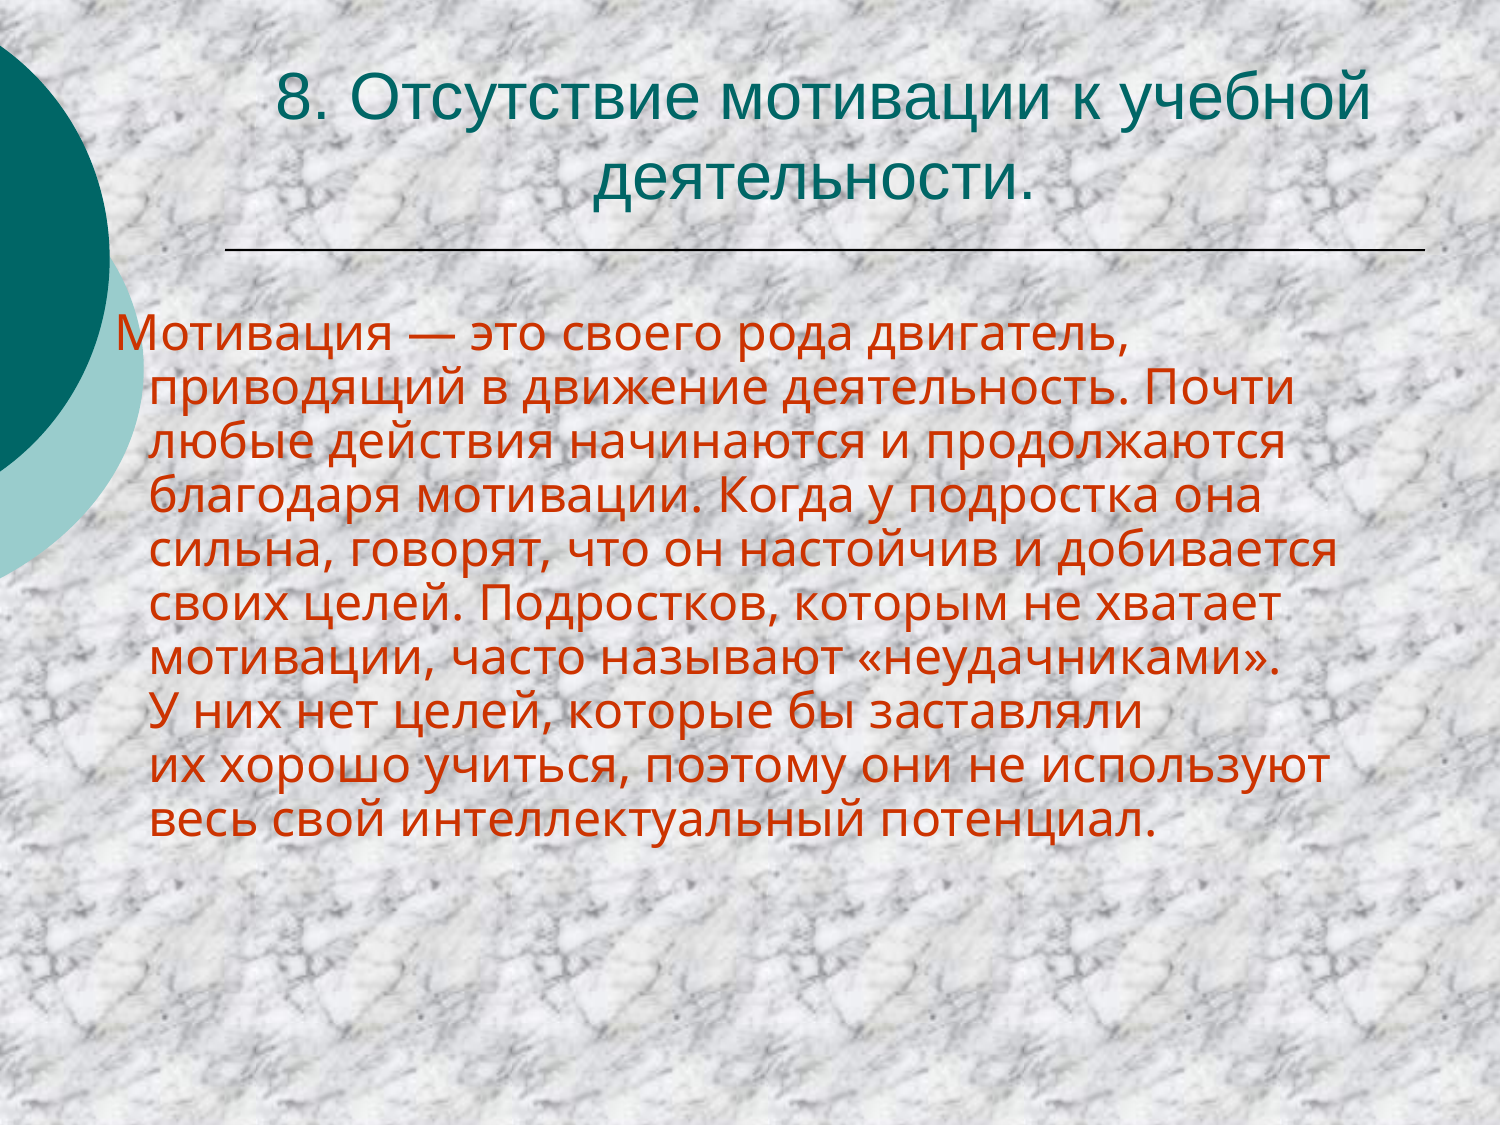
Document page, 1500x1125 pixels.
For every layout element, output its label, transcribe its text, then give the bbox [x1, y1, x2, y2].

picture [0, 0, 1500, 1125]
title 8. Отсутствие мотивации к учебной деятельности. [224, 49, 1425, 221]
list Мотивация — это своего рода двигатель, приводящий в движение деятельность. Почти любые действия начинаются и продолжаются благодаря мотивации. Когда у подростка она сильна, говорят, что он настойчив и добивается своих целей. Подростков, которым не хватает мотивации, часто называют «неудачниками». У них нет целей, которые бы заставляли их хорошо учиться, поэтому они не используют весь свой интеллектуальный потенциал. [76, 299, 1425, 1083]
